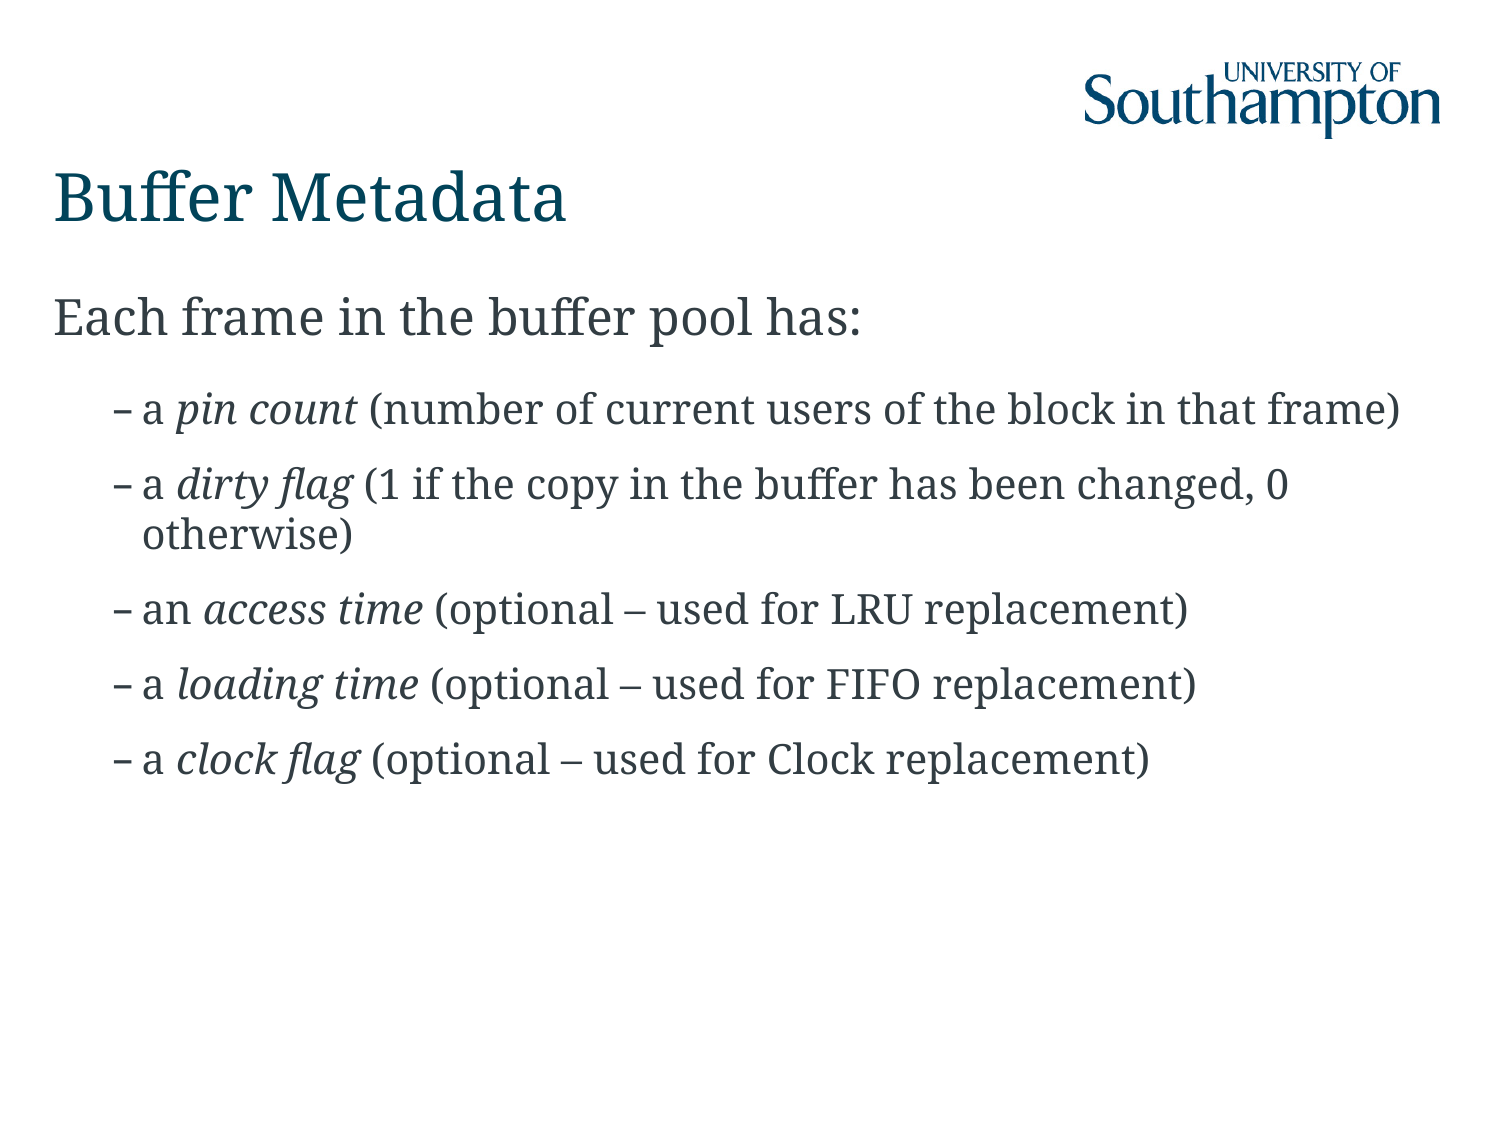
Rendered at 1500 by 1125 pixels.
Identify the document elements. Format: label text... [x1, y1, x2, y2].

picture [1085, 62, 1440, 139]
title Buffer Metadata [52, 147, 1448, 255]
list Each frame in the buffer pool has: a pin count (number of current users of the block in that frame) a dirty flag (1 if the copy in the buffer has been changed, 0 otherwise) an access time (optional – used for LRU replacement) a loading time (optional – used for FIFO replacement) a clock flag (optional – used for Clock replacement) [52, 277, 1448, 1011]
